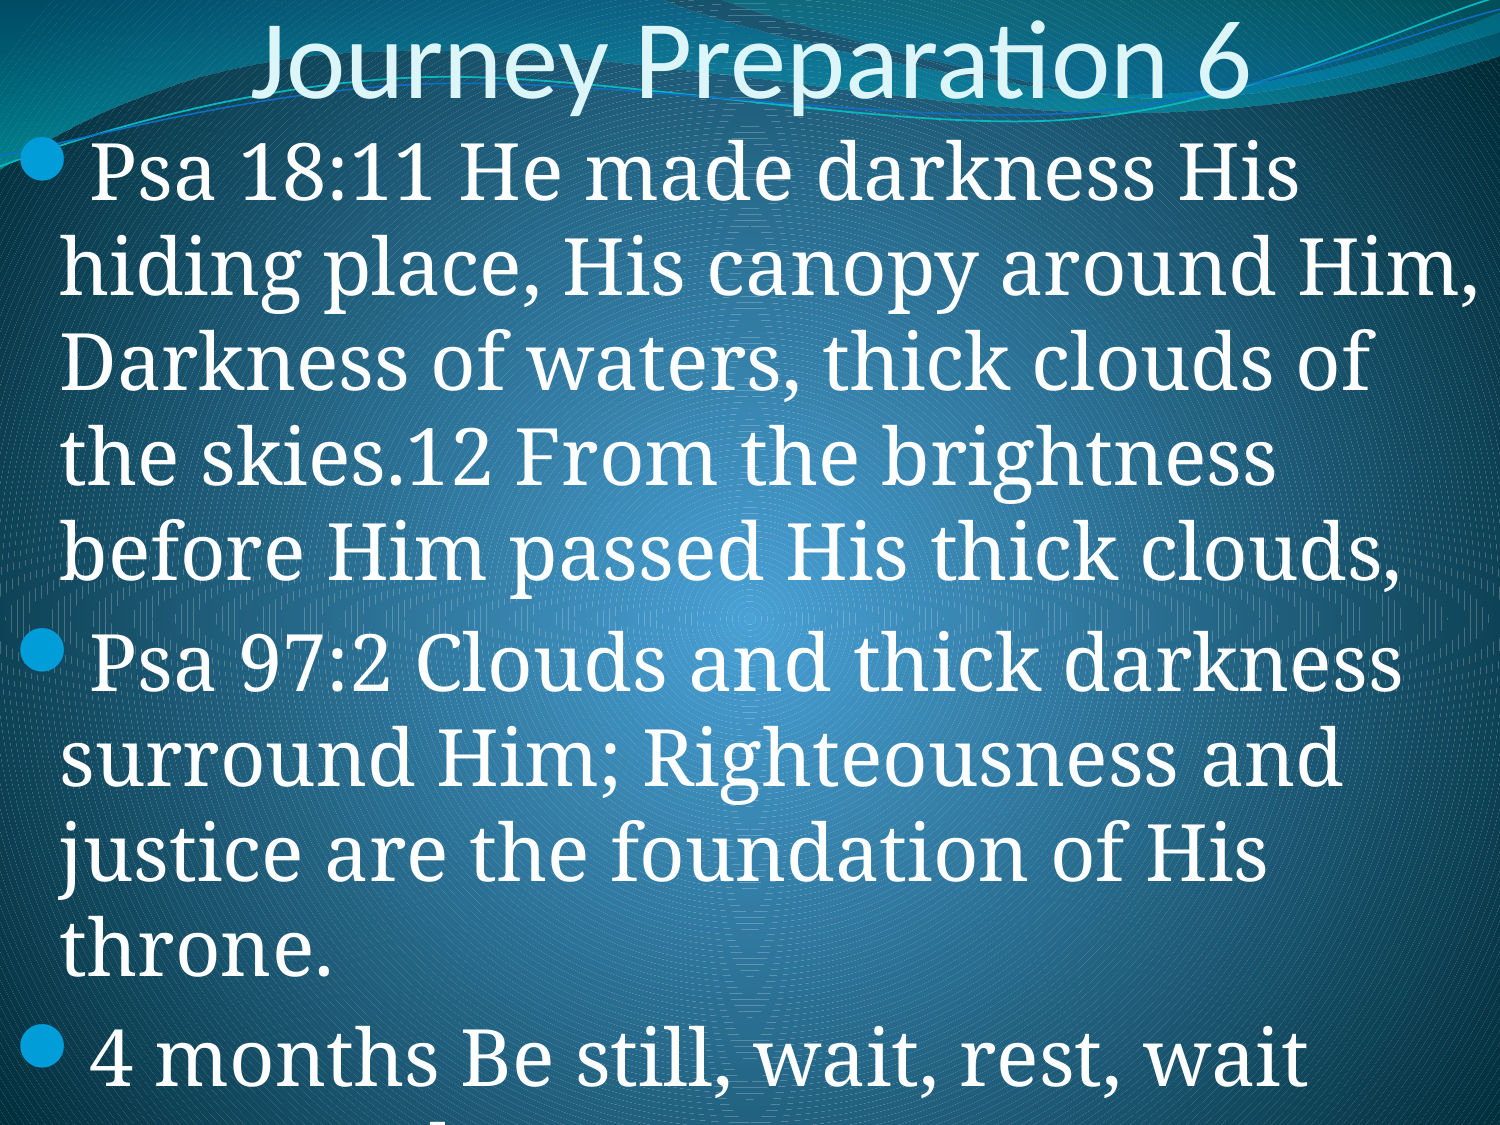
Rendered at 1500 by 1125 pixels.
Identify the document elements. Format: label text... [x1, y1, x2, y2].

text_box Psa 18:11 He made darkness His hiding place, His canopy around Him, Darkness of waters, thick clouds of the skies.12 From the brightness before Him passed His thick clouds, Psa 97:2 Clouds and thick darkness surround Him; Righteousness and justice are the foundation of His throne. 4 months Be still, wait, rest, wait expectantly [0, 113, 1500, 1125]
title Journey Preparation 6 [76, 0, 1427, 113]
